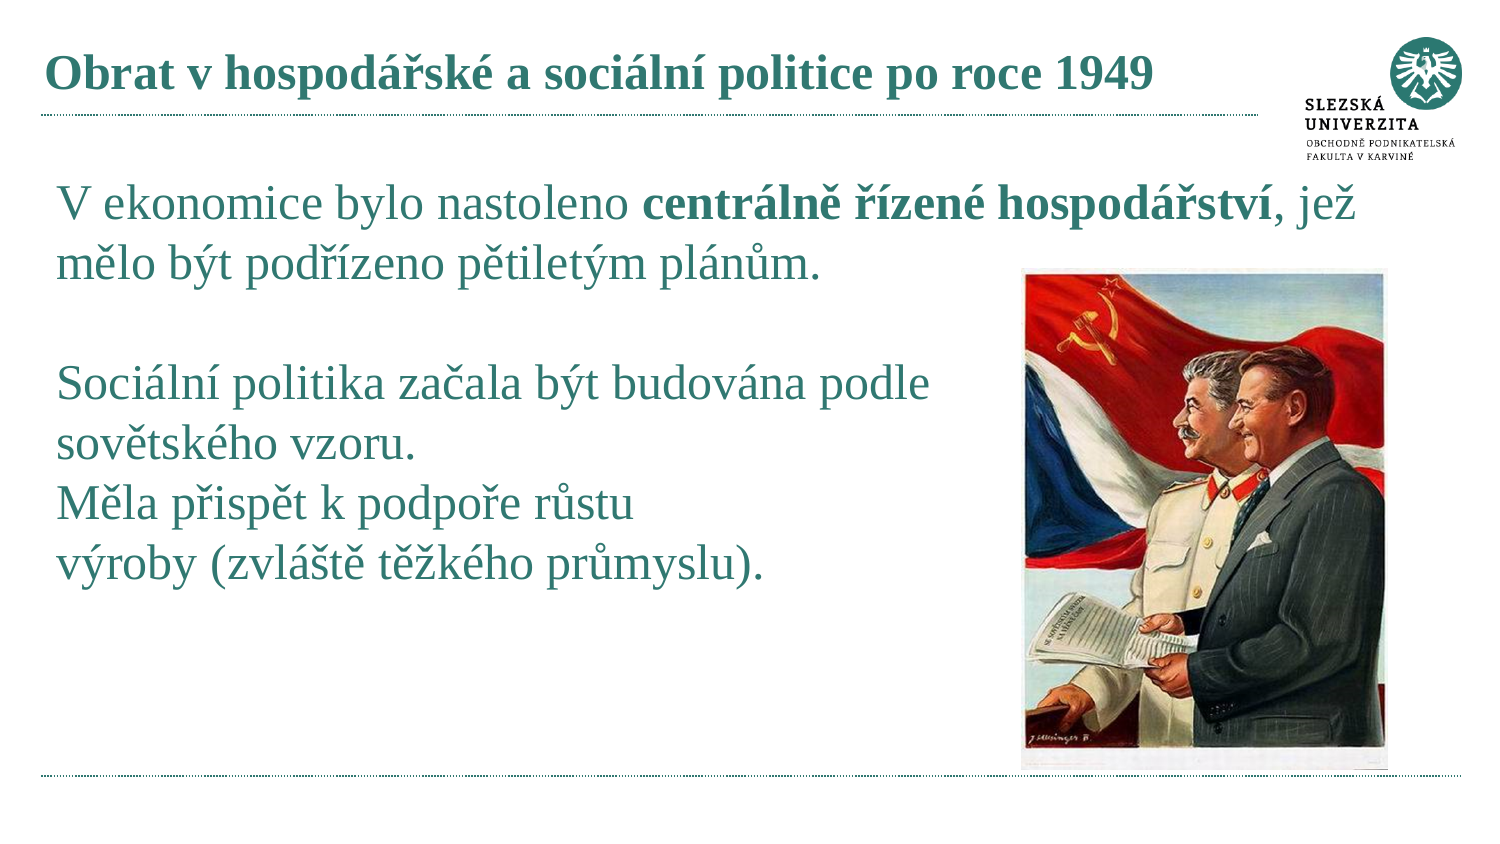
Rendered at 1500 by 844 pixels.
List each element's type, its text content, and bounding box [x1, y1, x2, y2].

picture [1021, 268, 1389, 770]
list V ekonomice bylo nastoleno centrálně řízené hospodářství, jež mělo být podřízeno pětiletým plánům. Sociální politika začala být budována podle sovětského vzoru. Měla přispět k podpoře růstu výroby (zvláště těžkého průmyslu). [41, 161, 1400, 741]
title Obrat v hospodářské a sociální politice po roce 1949 [29, 32, 1282, 116]
picture [1305, 37, 1462, 160]
